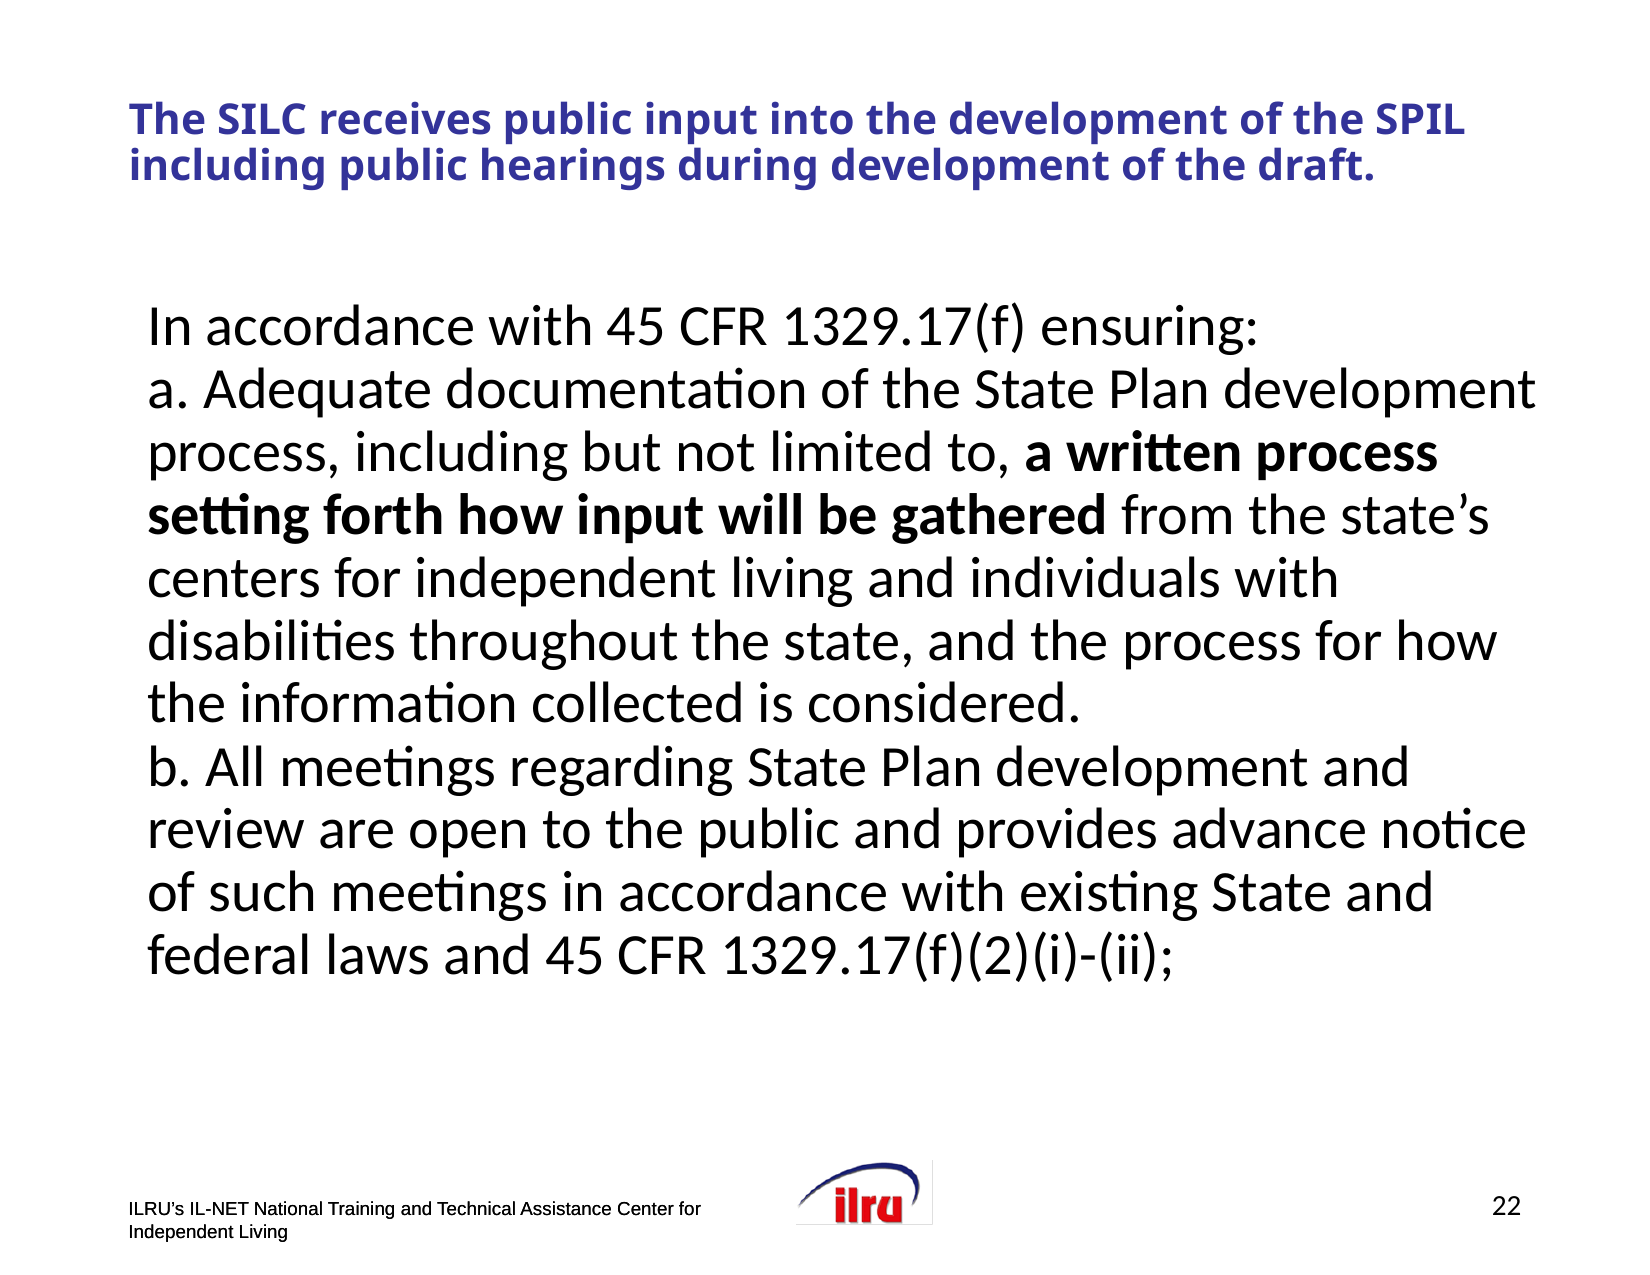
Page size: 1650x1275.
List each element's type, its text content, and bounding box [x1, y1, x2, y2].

list In accordance with 45 CFR 1329.17(f) ensuring: a. Adequate documentation of the State Plan development process, including but not limited to, a written process setting forth how input will be gathered from the state’s centers for independent living and individuals with disabilities throughout the state, and the process for how the information collected is considered. b. All meetings regarding State Plan development and review are open to the public and provides advance notice of such meetings in accordance with existing State and federal laws and 45 CFR 1329.17(f)(2)(i)-(ii); [132, 287, 1569, 1147]
picture [795, 1159, 933, 1225]
title >>Slide 22 The SILC receives public input into the development of the SPIL including public hearings during development of the draft. [113, 62, 1588, 213]
slide_number 22 [1165, 1169, 1537, 1238]
